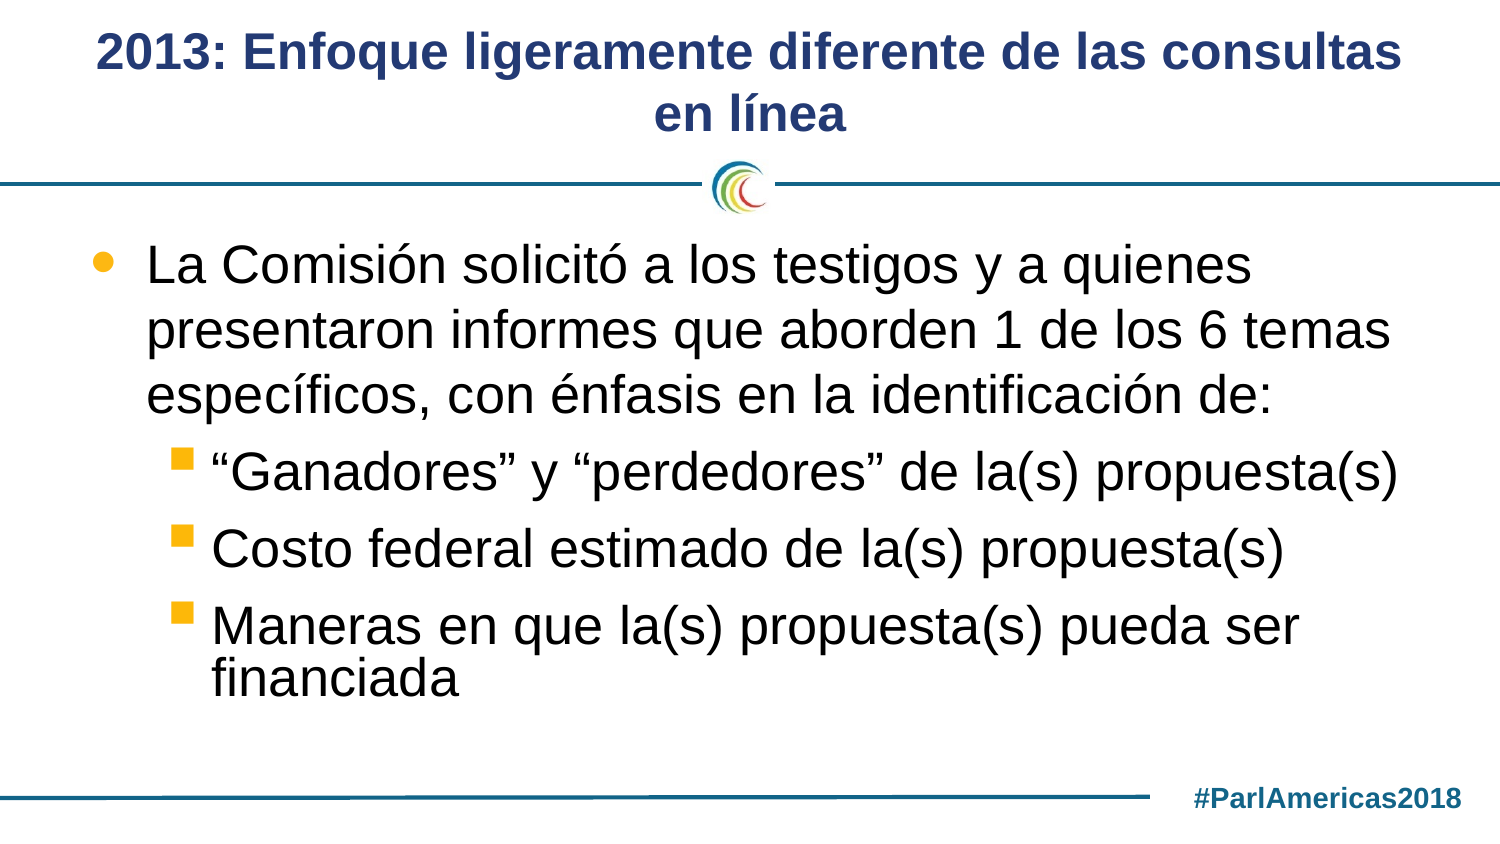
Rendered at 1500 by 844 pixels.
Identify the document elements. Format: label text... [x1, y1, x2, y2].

picture [702, 159, 775, 216]
list La Comisión solicitó a los testigos y a quienes presentaron informes que aborden 1 de los 6 temas específicos, con énfasis en la identificación de: “Ganadores” y “perdedores” de la(s) propuesta(s) Costo federal estimado de la(s) propuesta(s) Maneras en que la(s) propuesta(s) pueda ser financiada [75, 221, 1425, 779]
title 2013: Enfoque ligeramente diferente de las consultas en línea [75, 9, 1425, 150]
